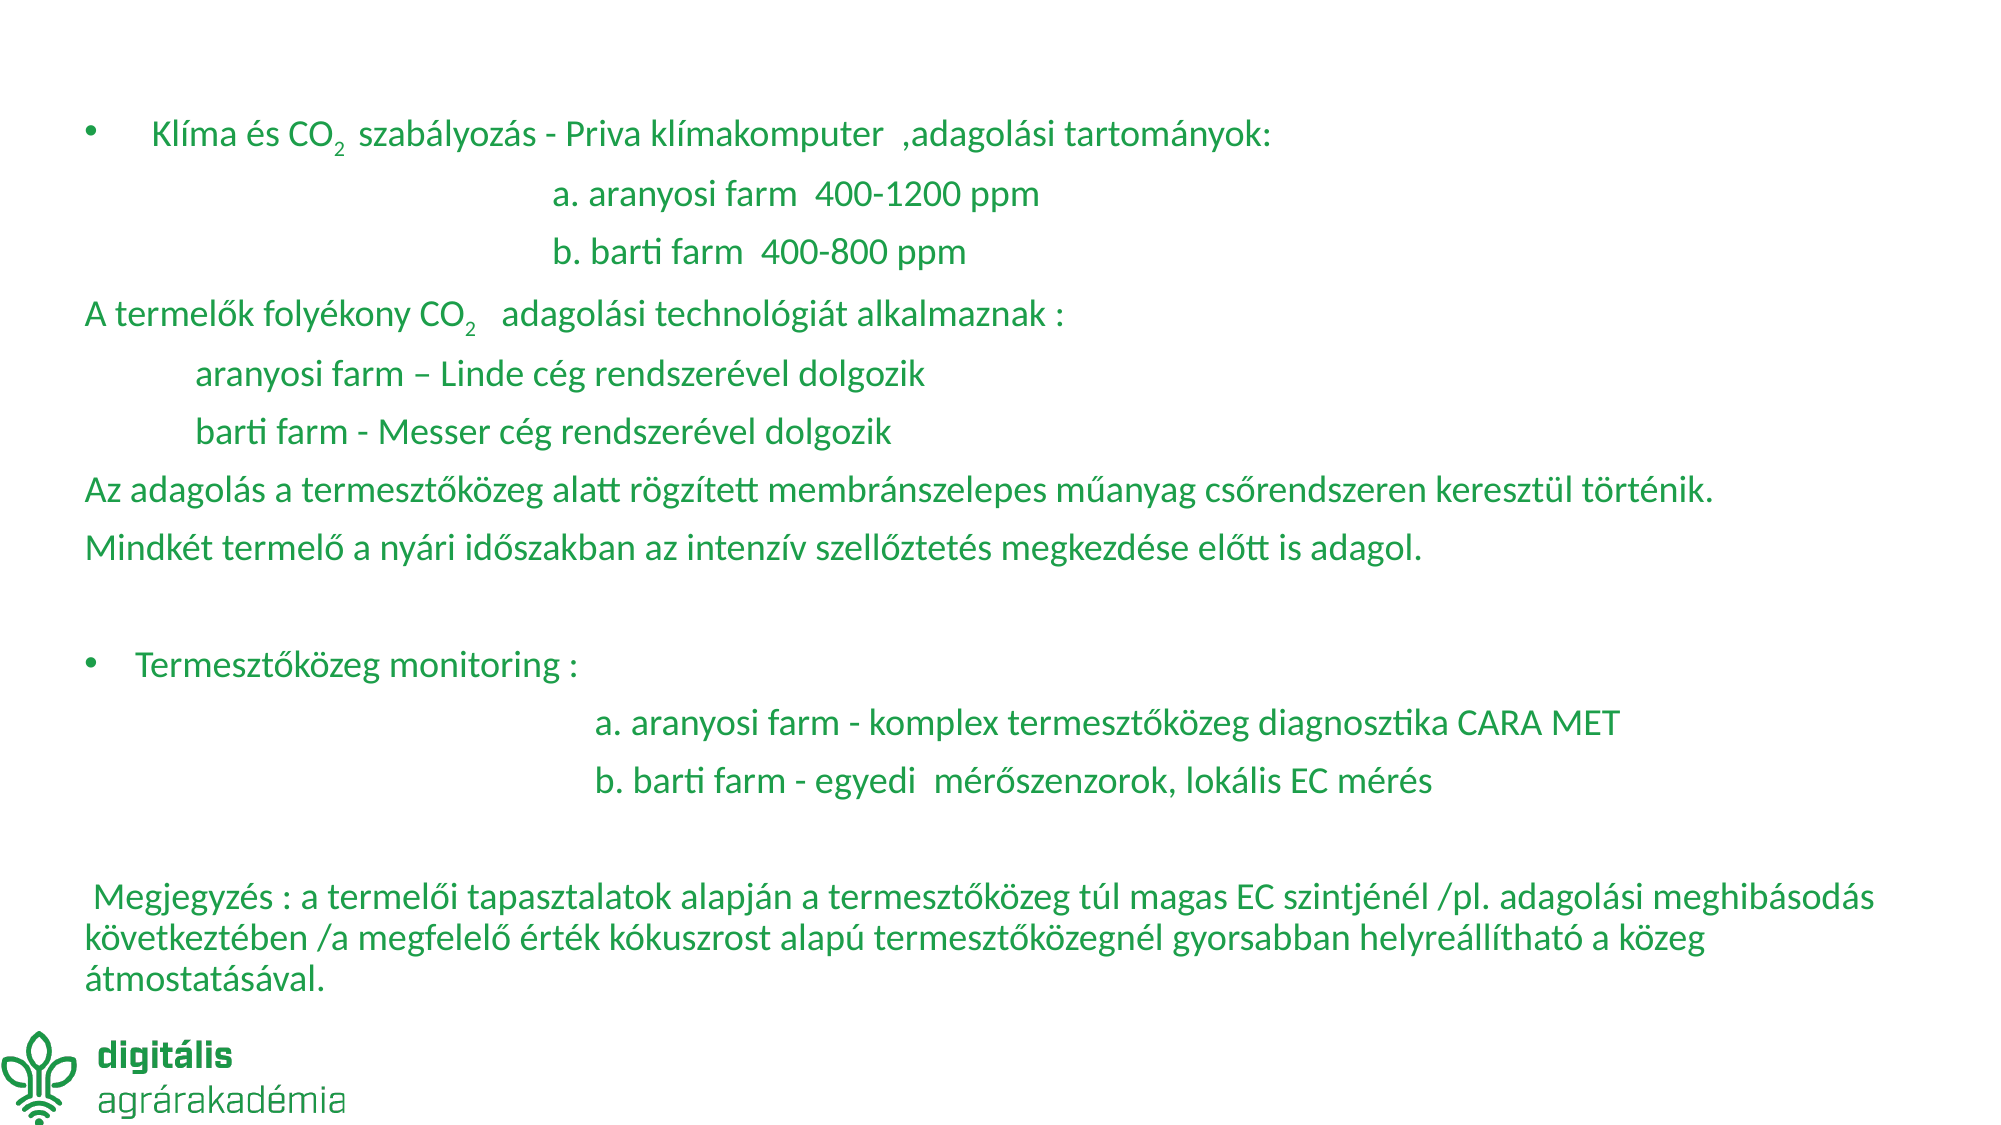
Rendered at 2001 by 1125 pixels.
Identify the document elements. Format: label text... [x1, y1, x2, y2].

list Klíma és CO2 szabályozás - Priva klímakomputer ,adagolási tartományok: a. aranyosi farm 400-1200 ppm b. barti farm 400-800 ppm A termelők folyékony CO2 adagolási technológiát alkalmaznak : aranyosi farm – Linde cég rendszerével dolgozik barti farm - Messer cég rendszerével dolgozik Az adagolás a termesztőközeg alatt rögzített membránszelepes műanyag csőrendszeren keresztül történik. Mindkét termelő a nyári időszakban az intenzív szellőztetés megkezdése előtt is adagol. Termesztőközeg monitoring : a. aranyosi farm - komplex termesztőközeg diagnosztika CARA MET b. barti farm - egyedi mérőszenzorok, lokális EC mérés Megjegyzés : a termelői tapasztalatok alapján a termesztőközeg túl magas EC szintjénél /pl. adagolási meghibásodás következtében /a megfelelő érték kókuszrost alapú termesztőközegnél gyorsabban helyreállítható a közeg átmostatásával. [52, 102, 1949, 1014]
picture [0, 1031, 345, 1125]
